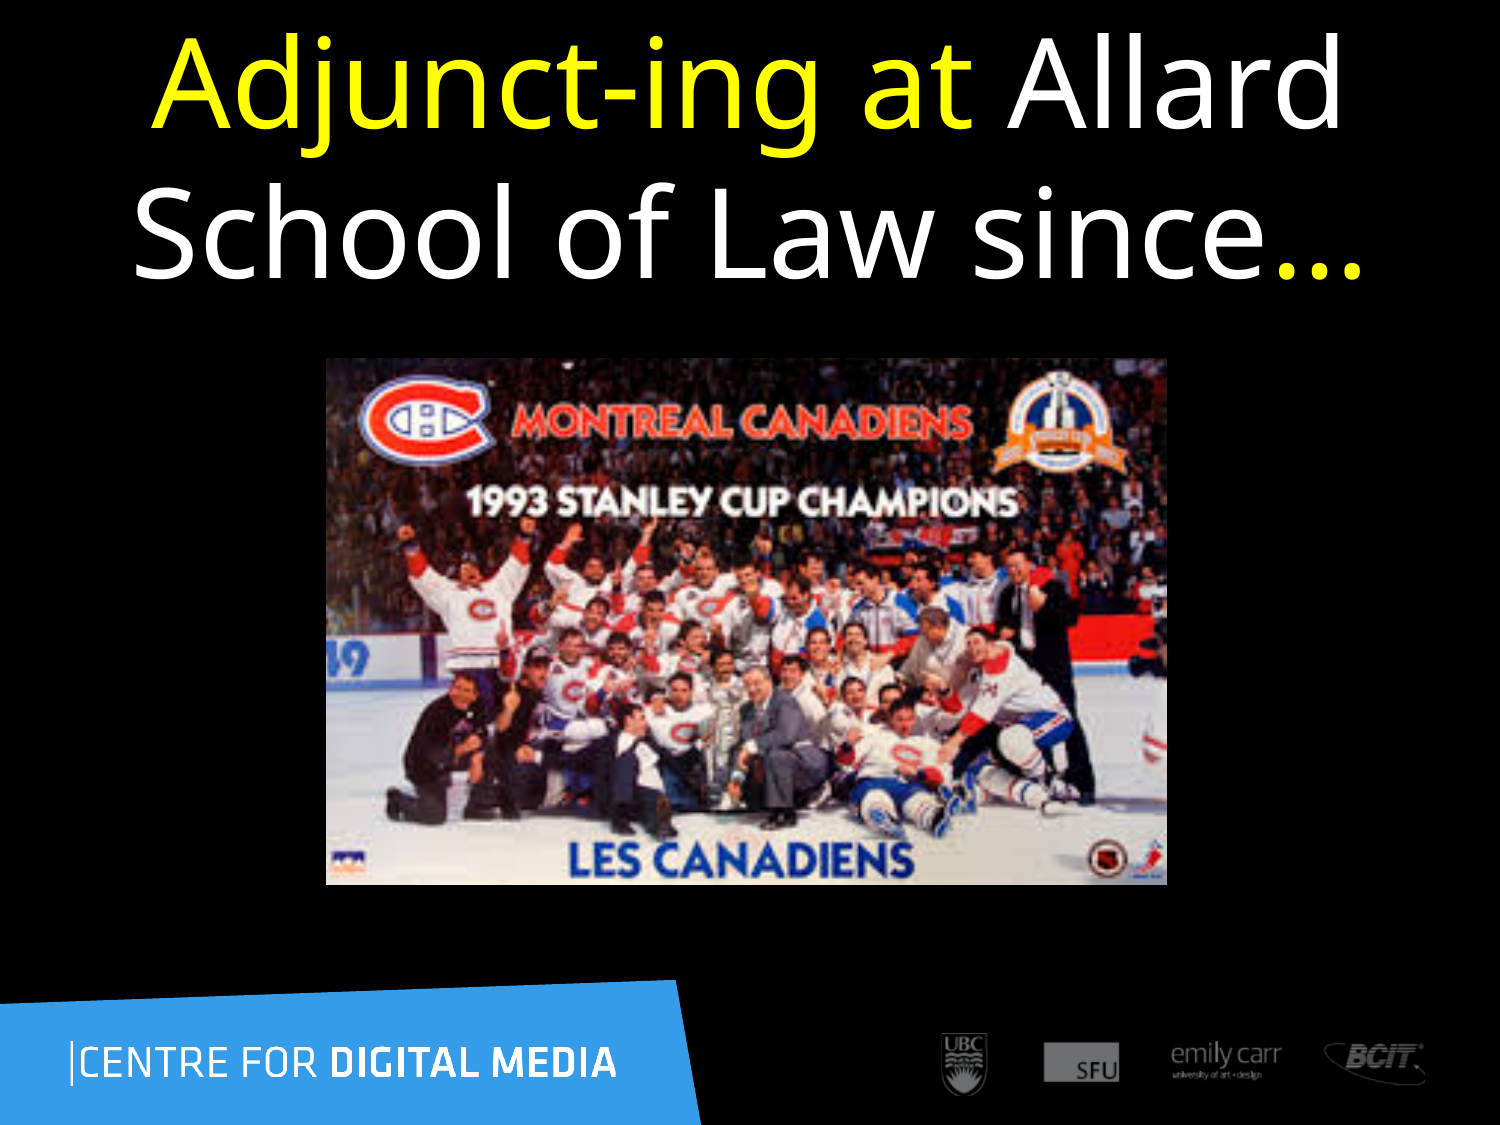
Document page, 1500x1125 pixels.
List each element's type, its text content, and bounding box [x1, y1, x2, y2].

title Adjunct-ing at Allard School of Law since… [75, 0, 1425, 308]
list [326, 358, 1167, 885]
